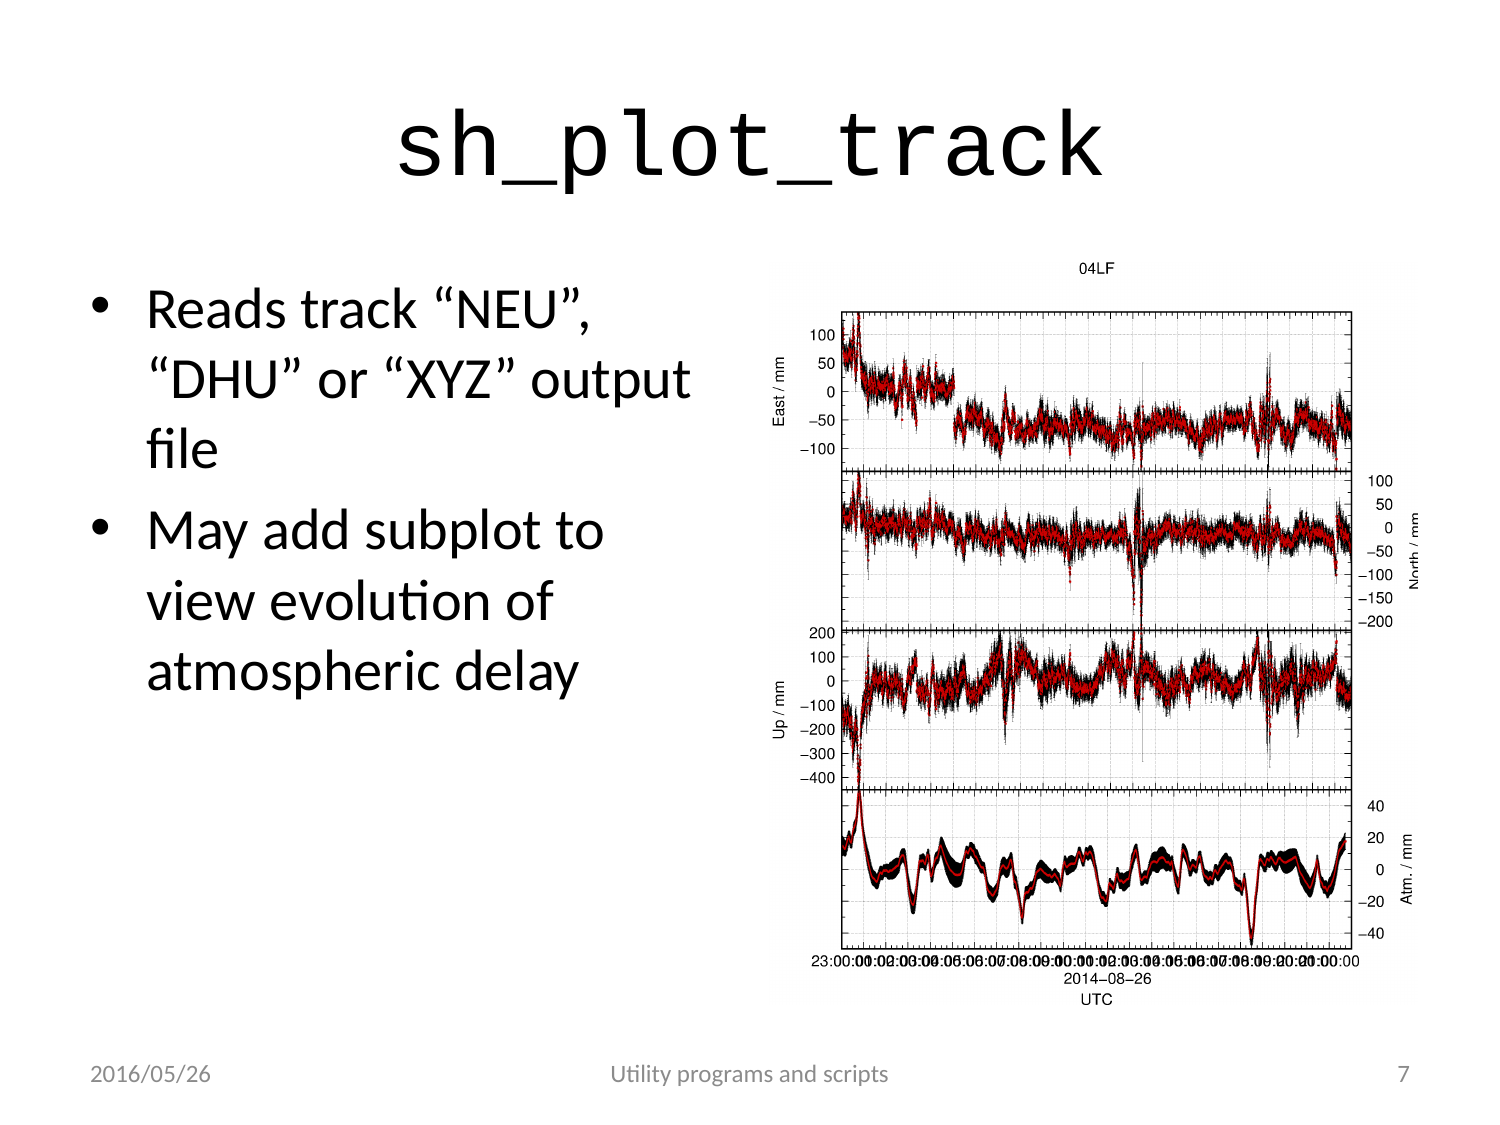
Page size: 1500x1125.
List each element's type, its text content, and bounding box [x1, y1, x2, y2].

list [762, 262, 1426, 1006]
footer Utility programs and scripts [512, 1042, 988, 1103]
list Reads track “NEU”, “DHU” or “XYZ” output file May add subplot to view evolution of atmospheric delay [75, 262, 738, 1005]
slide_number 7 [1074, 1042, 1425, 1103]
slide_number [75, 1042, 425, 1103]
title sh_plot_track [75, 45, 1425, 233]
